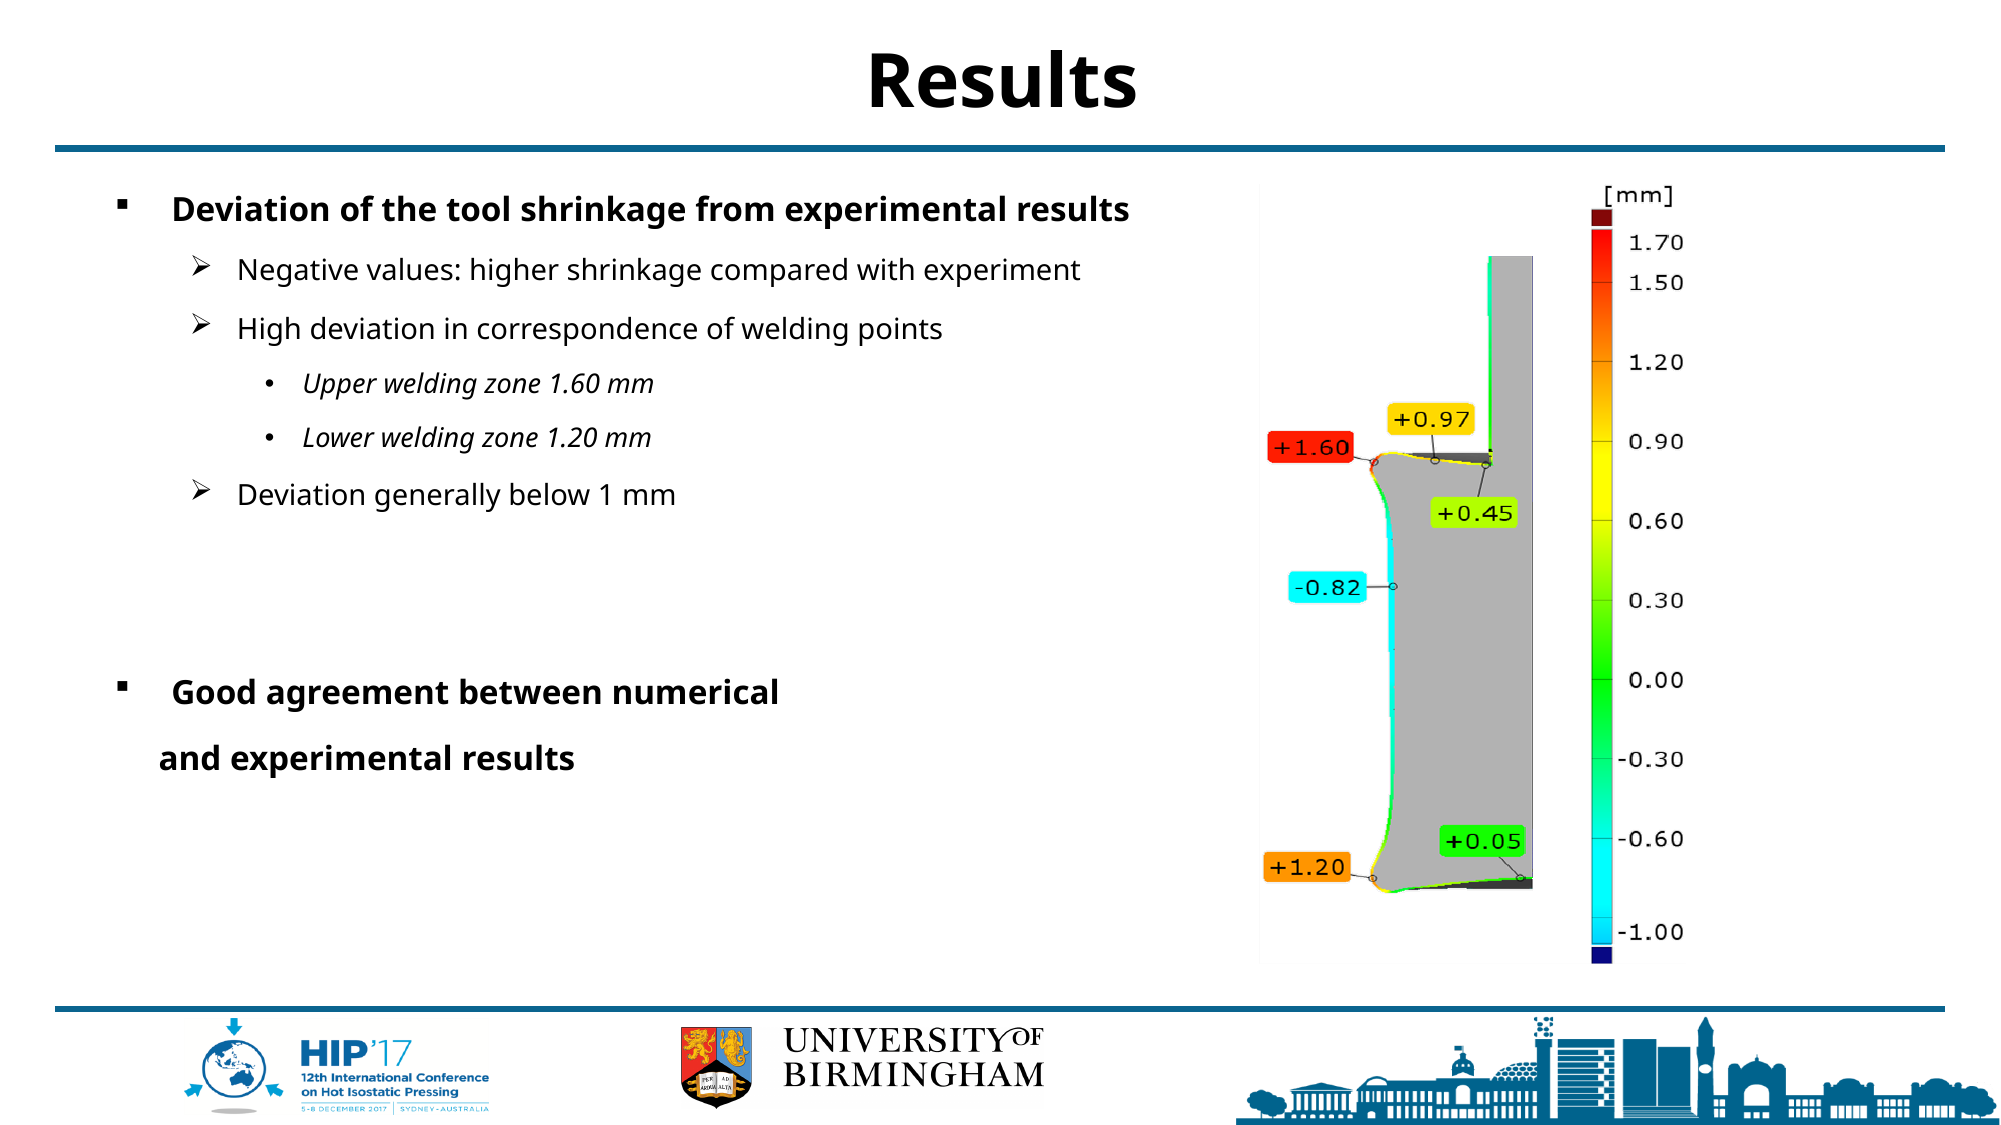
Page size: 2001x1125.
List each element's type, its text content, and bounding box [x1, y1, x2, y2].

picture [1342, 1094, 1346, 1110]
picture [1714, 1100, 1725, 1106]
picture [1884, 1100, 1895, 1106]
picture [1460, 1109, 1483, 1118]
picture [1443, 1109, 1457, 1118]
picture [1367, 1079, 1386, 1085]
picture [1831, 1106, 1867, 1118]
picture [1456, 1085, 1470, 1104]
picture [1898, 1109, 1909, 1117]
picture [1437, 1092, 1441, 1104]
picture [1327, 1094, 1331, 1110]
picture [1397, 1092, 1401, 1102]
picture [1397, 1106, 1401, 1118]
picture [1319, 1094, 1323, 1110]
picture [1388, 1092, 1393, 1102]
picture [1368, 1112, 1375, 1118]
title Results [102, 19, 1903, 135]
picture [1920, 1106, 1947, 1117]
picture [1950, 1106, 1955, 1117]
picture [1803, 1100, 1814, 1106]
picture [1413, 1106, 1417, 1118]
picture [0, 66, 2000, 1118]
picture [1444, 1092, 1449, 1104]
picture [1297, 1094, 1301, 1110]
picture [1312, 1094, 1316, 1110]
picture [1533, 1092, 1537, 1102]
picture [1413, 1092, 1417, 1102]
picture [1714, 1109, 1725, 1117]
picture [1599, 1094, 1608, 1106]
picture [1477, 1092, 1483, 1104]
list Deviation of the tool shrinkage from experimental results Negative values: higher shrinkage compared with experiment High deviation in correspondence of welding points Upper welding zone 1.60 mm Lower welding zone 1.20 mm Deviation generally below 1 mm Good agreement between numerical and experimental results [99, 160, 1900, 1000]
picture [1388, 1106, 1393, 1118]
picture [1884, 1109, 1895, 1117]
picture [1533, 1106, 1537, 1118]
picture [1803, 1109, 1814, 1117]
picture [1898, 1100, 1909, 1106]
picture [1509, 1106, 1513, 1118]
picture [1509, 1092, 1513, 1102]
picture [1744, 1085, 1769, 1105]
